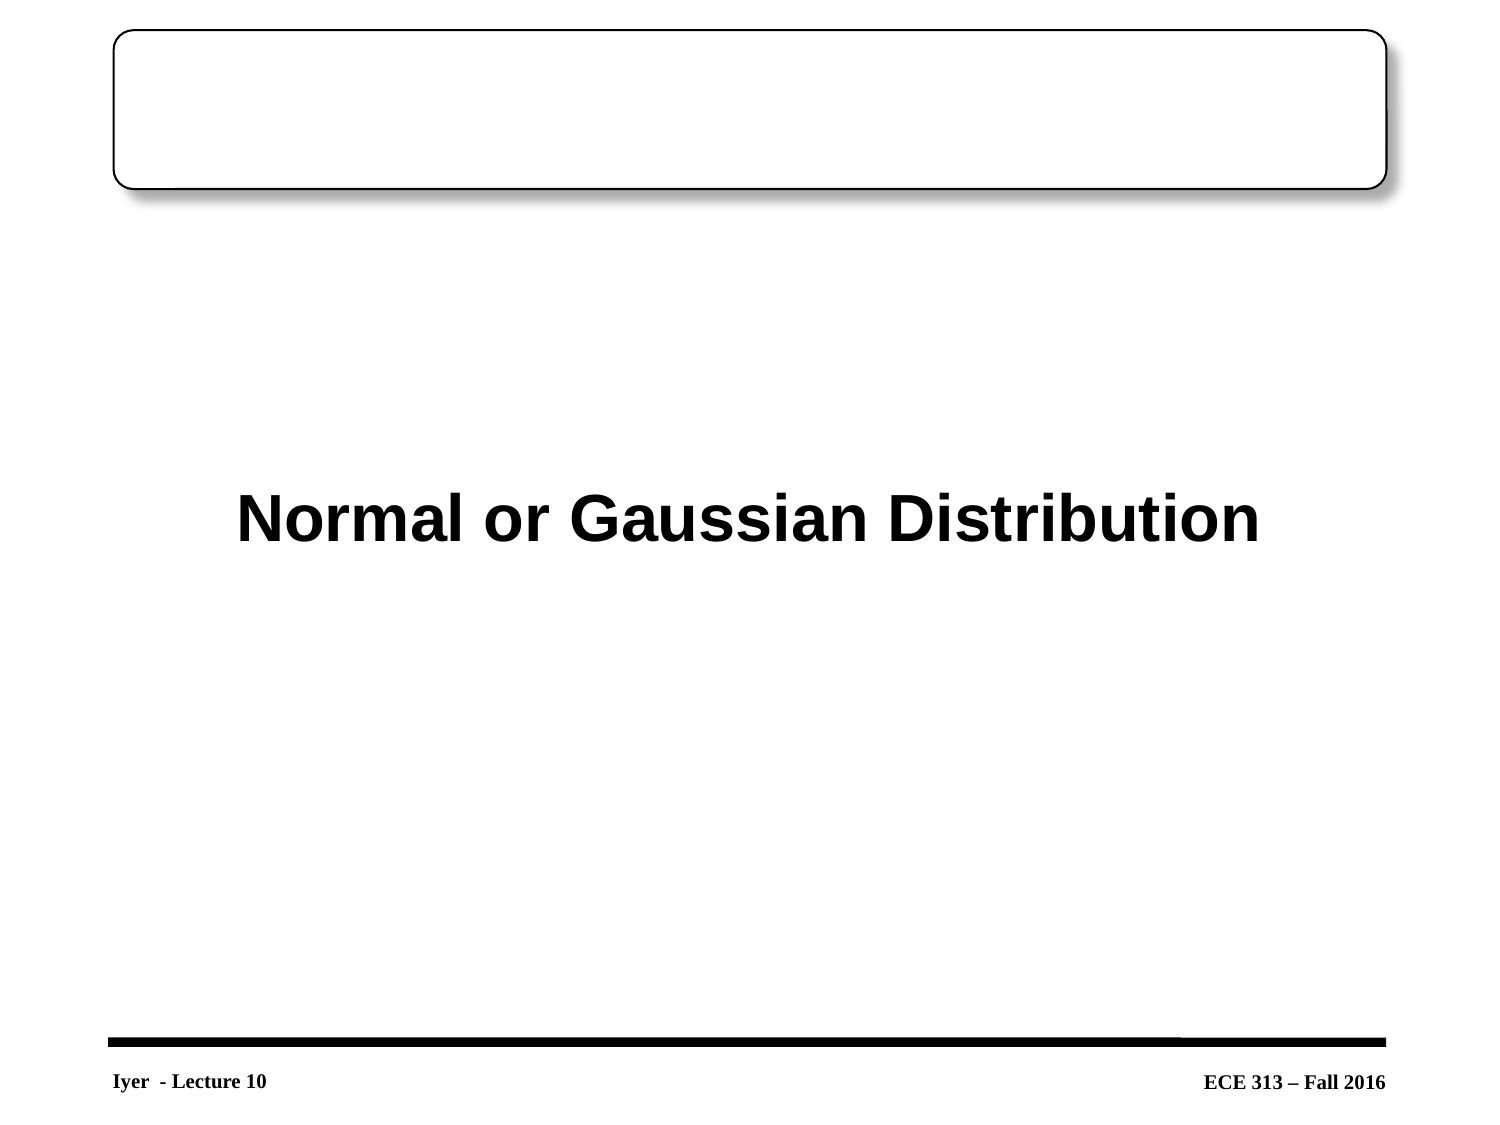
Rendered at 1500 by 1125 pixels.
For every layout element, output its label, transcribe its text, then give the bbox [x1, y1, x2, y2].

title Normal or Gaussian Distribution [111, 424, 1387, 606]
